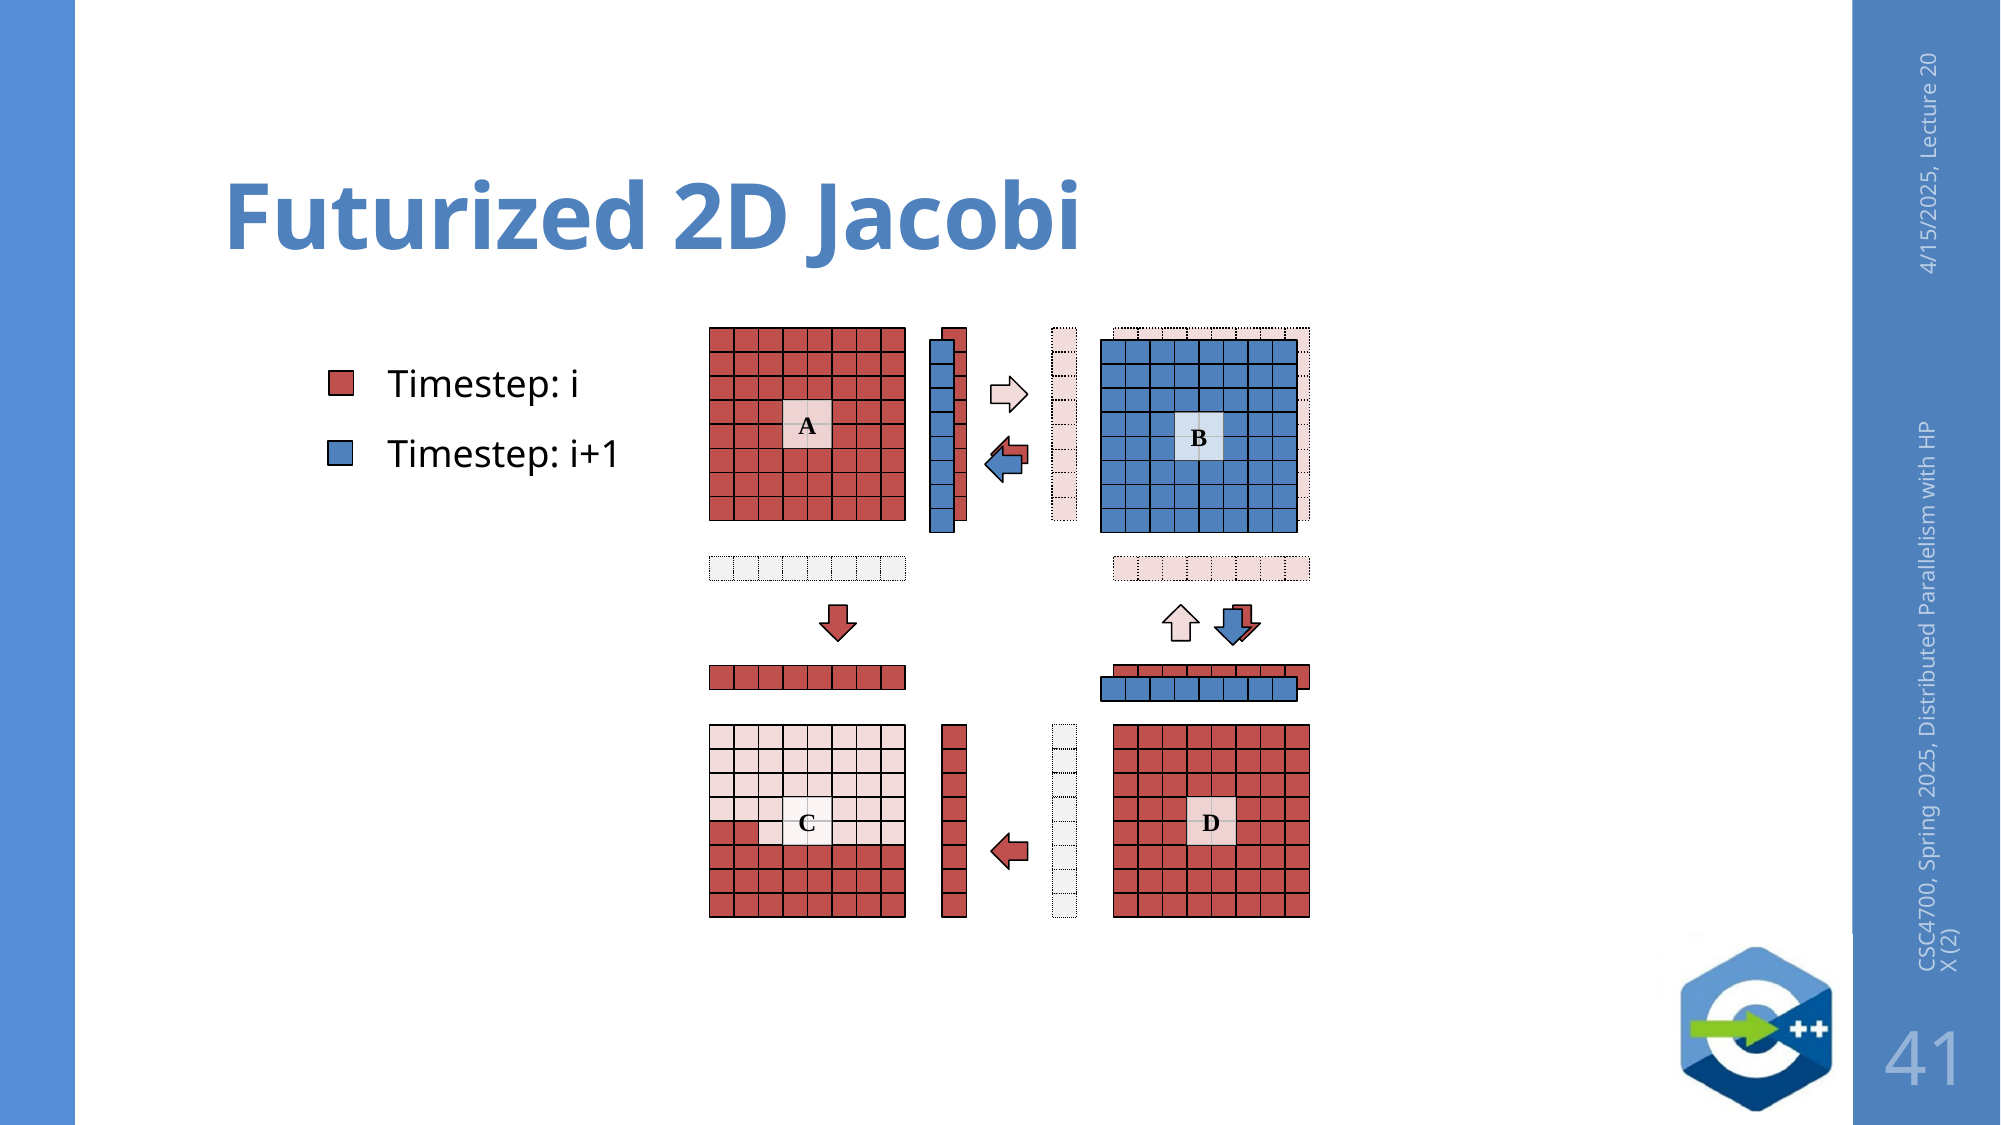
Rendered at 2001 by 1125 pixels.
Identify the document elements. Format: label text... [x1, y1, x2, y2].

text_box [929, 339, 955, 533]
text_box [1113, 724, 1310, 918]
text_box [818, 604, 858, 643]
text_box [709, 556, 906, 581]
footer CSC4700, Spring 2025, Distributed Parallelism with HPX (2) [1897, 400, 1958, 988]
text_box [1051, 327, 1077, 521]
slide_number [1897, 37, 1958, 351]
text_box [1213, 607, 1253, 646]
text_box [1113, 664, 1310, 690]
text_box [1113, 327, 1310, 521]
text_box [709, 327, 906, 521]
text_box [1161, 603, 1201, 642]
text_box [990, 435, 1029, 465]
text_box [328, 351, 597, 413]
text_box [989, 375, 1029, 414]
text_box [709, 724, 906, 918]
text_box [1051, 724, 1077, 918]
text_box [327, 422, 640, 484]
title Futurized 2D Jacobi [206, 48, 1797, 278]
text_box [1100, 676, 1298, 702]
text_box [1113, 556, 1310, 581]
slide_number 41 [1852, 1012, 2000, 1110]
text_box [1100, 339, 1298, 533]
text_box [1231, 604, 1262, 643]
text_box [941, 327, 967, 521]
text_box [941, 724, 967, 918]
text_box [990, 832, 1029, 871]
picture [1660, 934, 1853, 1125]
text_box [709, 665, 906, 690]
text_box [983, 445, 1023, 484]
